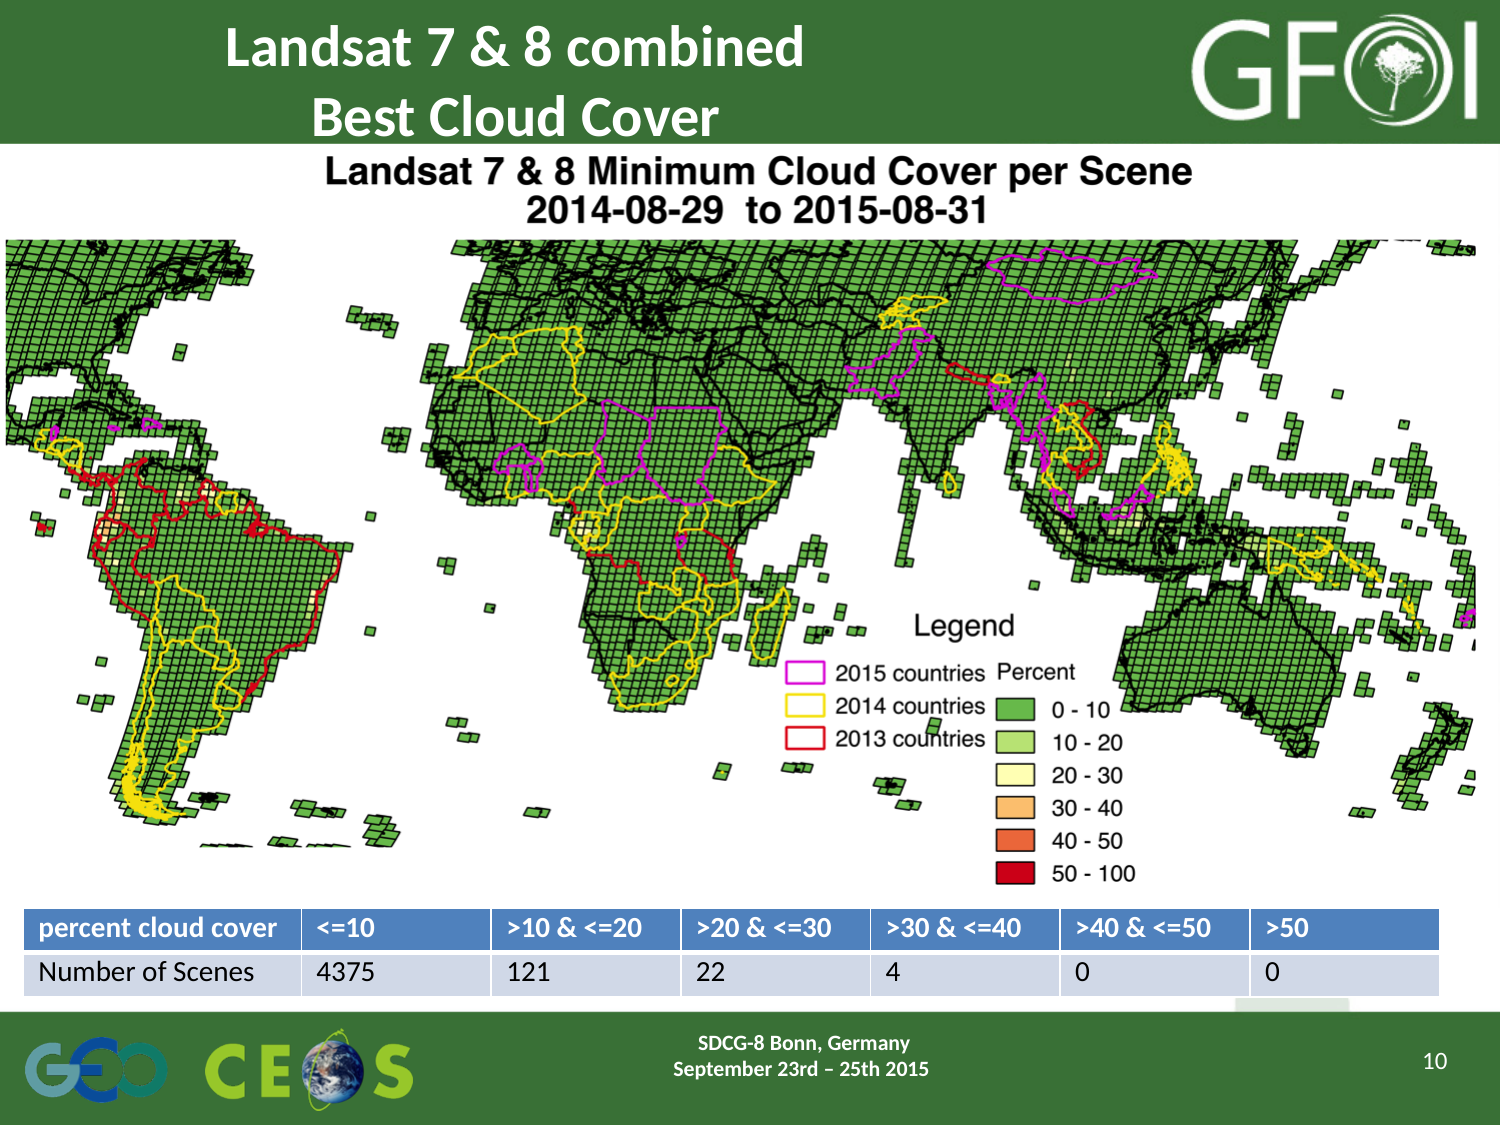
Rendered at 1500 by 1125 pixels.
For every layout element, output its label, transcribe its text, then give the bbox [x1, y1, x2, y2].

table_cell 0 [1061, 955, 1249, 996]
table_header >30 & <=40 [871, 917, 1059, 950]
title Landsat 7 & 8 combined Best Cloud Cover [23, 0, 1009, 143]
table_cell 22 [682, 955, 870, 996]
table_header >40 & <=50 [1061, 917, 1249, 950]
table_cell 0 [1251, 955, 1439, 996]
table_cell Number of Scenes [24, 955, 301, 996]
table_header percent cloud cover [24, 917, 301, 950]
footer SDCG-8 Bonn, Germany September 23rd – 25th 2015 [643, 1021, 966, 1115]
table_cell 4375 [302, 955, 490, 996]
table_cell 4 [871, 955, 1059, 996]
picture [0, 0, 1500, 1125]
table_header >50 [1251, 917, 1439, 950]
table_header >20 & <=30 [682, 917, 870, 950]
table_header >10 & <=20 [492, 917, 680, 950]
table_header <=10 [302, 917, 490, 950]
slide_number 10 [1392, 1037, 1477, 1098]
table_cell 121 [492, 955, 680, 996]
